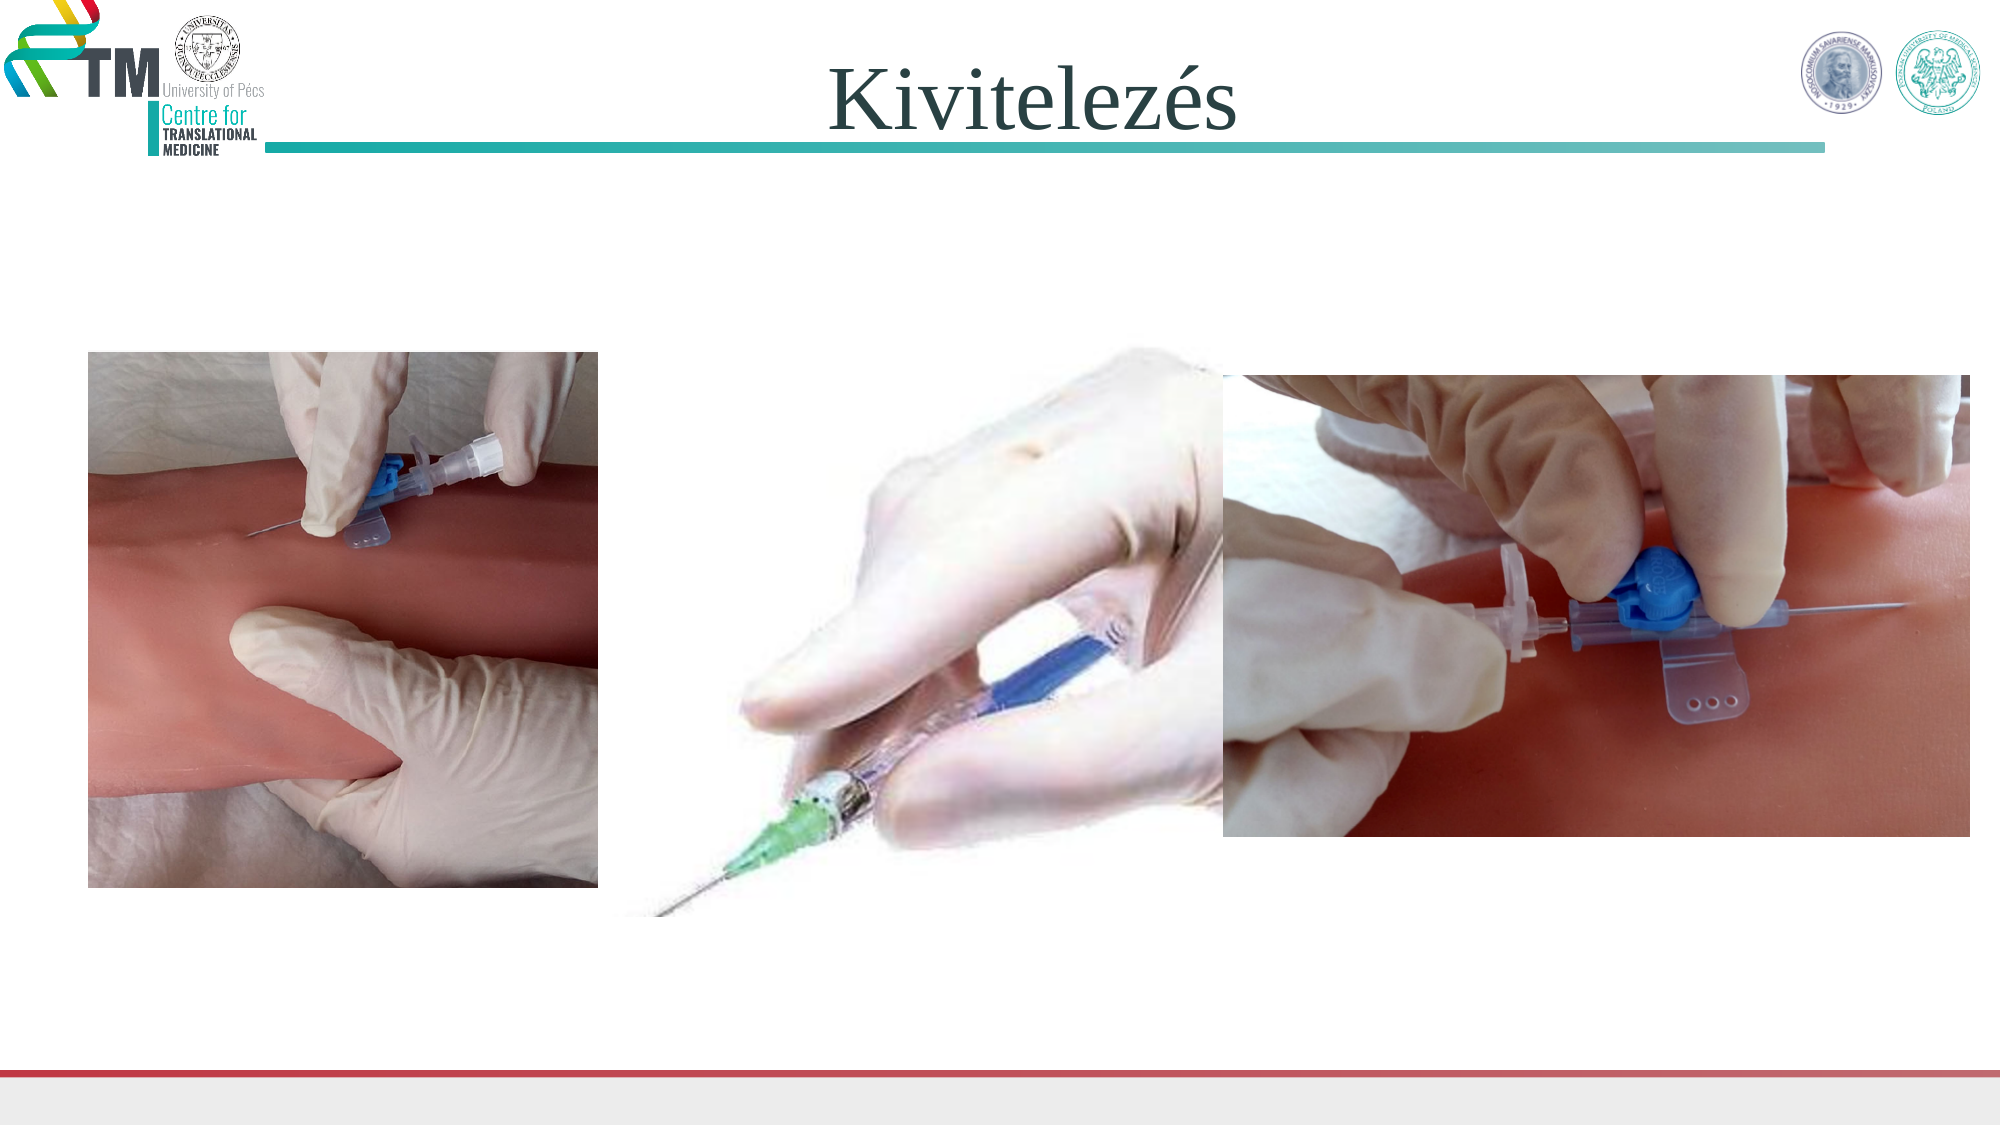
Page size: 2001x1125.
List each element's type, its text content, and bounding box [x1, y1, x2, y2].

picture [4, 0, 265, 157]
picture [87, 333, 1970, 918]
text_box Kivitelezés [358, 30, 1709, 156]
text_box [0, 1077, 2000, 1125]
text_box [1709, 142, 1825, 153]
picture [1895, 30, 1981, 116]
picture [1797, 30, 1887, 116]
text_box [268, 142, 358, 153]
text_box [0, 1070, 2000, 1077]
